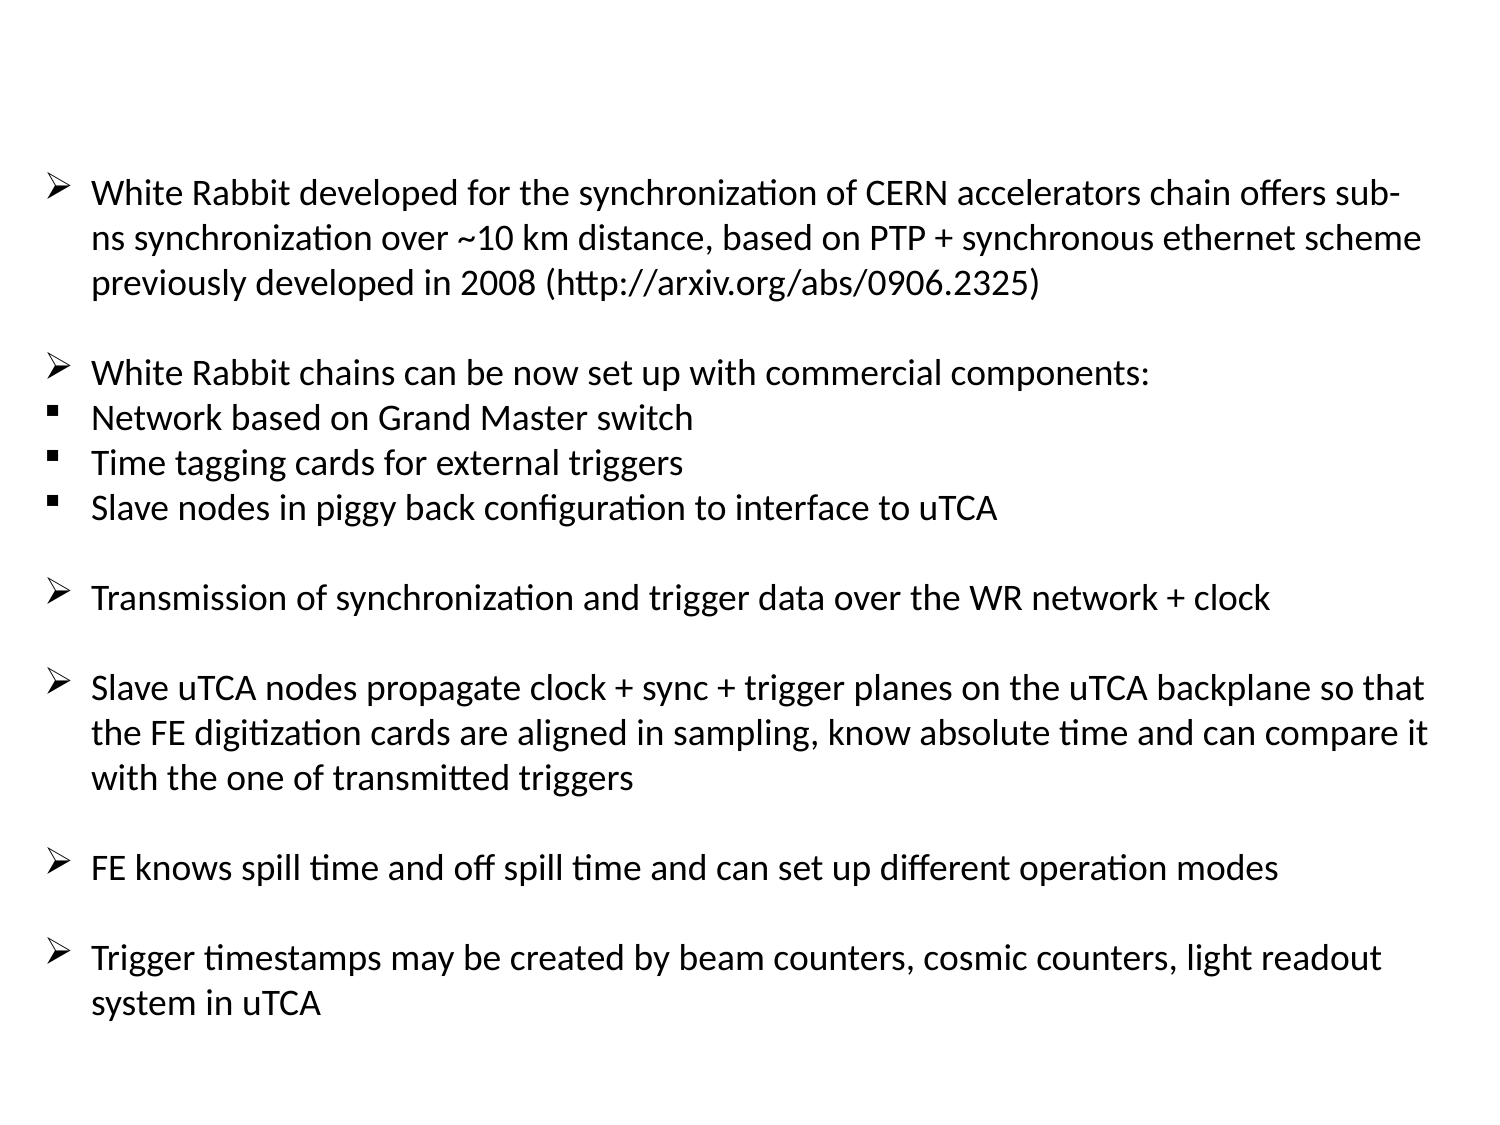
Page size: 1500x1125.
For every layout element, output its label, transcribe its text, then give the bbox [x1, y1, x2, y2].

text_box White Rabbit developed for the synchronization of CERN accelerators chain offers sub-ns synchronization over ~10 km distance, based on PTP + synchronous ethernet scheme previously developed in 2008 (http://arxiv.org/abs/0906.2325) White Rabbit chains can be now set up with commercial components: Network based on Grand Master switch Time tagging cards for external triggers Slave nodes in piggy back configuration to interface to uTCA Transmission of synchronization and trigger data over the WR network + clock Slave uTCA nodes propagate clock + sync + trigger planes on the uTCA backplane so that the FE digitization cards are aligned in sampling, know absolute time and can compare it with the one of transmitted triggers FE knows spill time and off spill time and can set up different operation modes Trigger timestamps may be created by beam counters, cosmic counters, light readout system in uTCA [29, 160, 1447, 1031]
